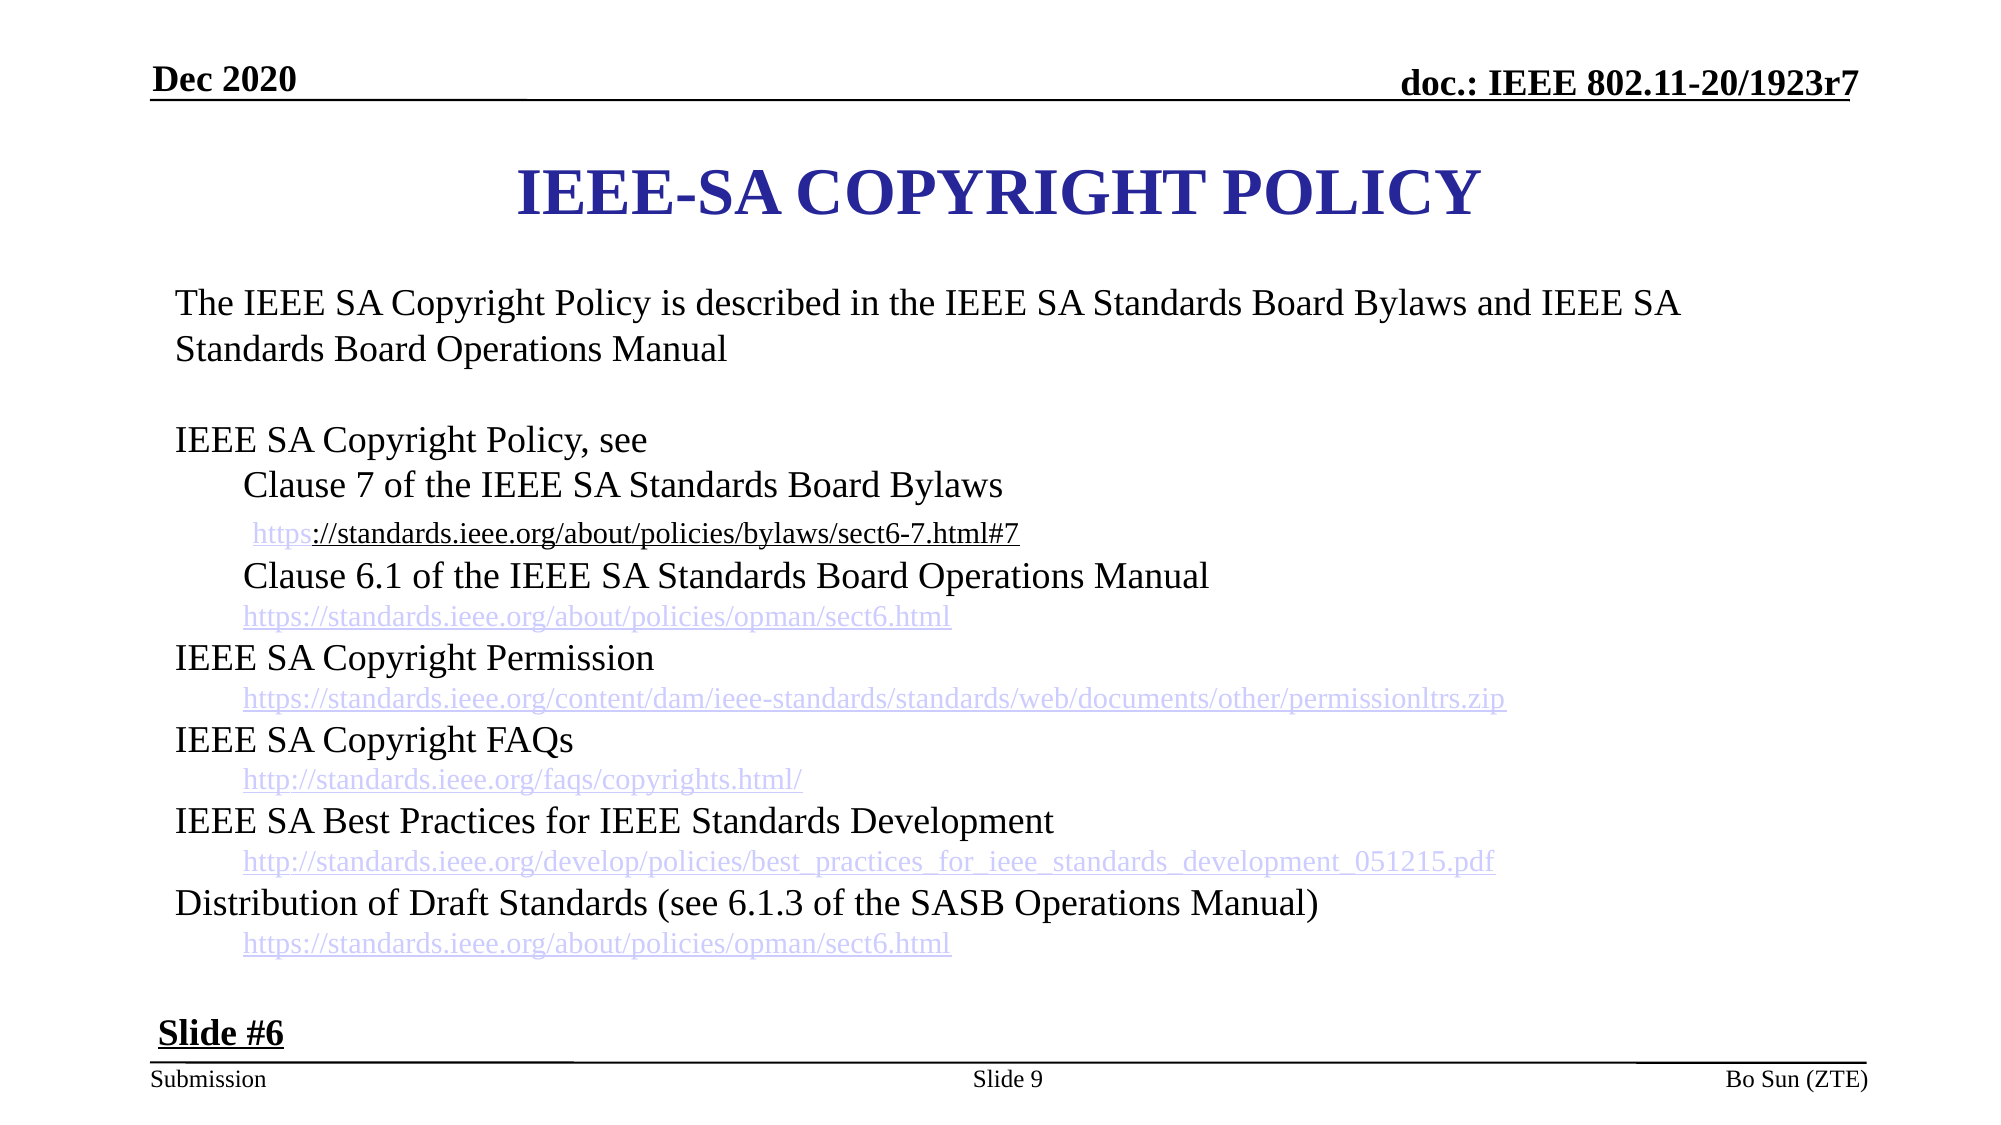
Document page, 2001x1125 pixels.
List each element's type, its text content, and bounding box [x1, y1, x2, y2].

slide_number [152, 54, 563, 100]
footer Bo Sun (ZTE) [1171, 1061, 1869, 1093]
slide_number Slide 9 [949, 1061, 1067, 1123]
text_box Slide #6 [143, 1000, 300, 1061]
text_box IEEE-SA COPYRIGHT POLICY [362, 100, 1638, 270]
text_box The IEEE SA Copyright Policy is described in the IEEE SA Standards Board Bylaws and IEEE SA Standards Board Operations Manual IEEE SA Copyright Policy, see Clause 7 of the IEEE SA Standards Board Bylaws https://standards.ieee.org/about/policies/bylaws/sect6-7.html#7 Clause 6.1 of the IEEE SA Standards Board Operations Manual https://standards.ieee.org/about/policies/opman/sect6.html IEEE SA Copyright Permission https://standards.ieee.org/content/dam/ieee-standards/standards/web/documents/other/permissionltrs.zip IEEE SA Copyright FAQs http://standards.ieee.org/faqs/copyrights.html/ IEEE SA Best Practices for IEEE Standards Development http://standards.ieee.org/develop/policies/best_practices_for_ieee_standards_development_051215.pdf Distribution of Draft Standards (see 6.1.3 of the SASB Operations Manual) https://standards.ieee.org/about/policies/opman/sect6.html [174, 270, 1776, 971]
